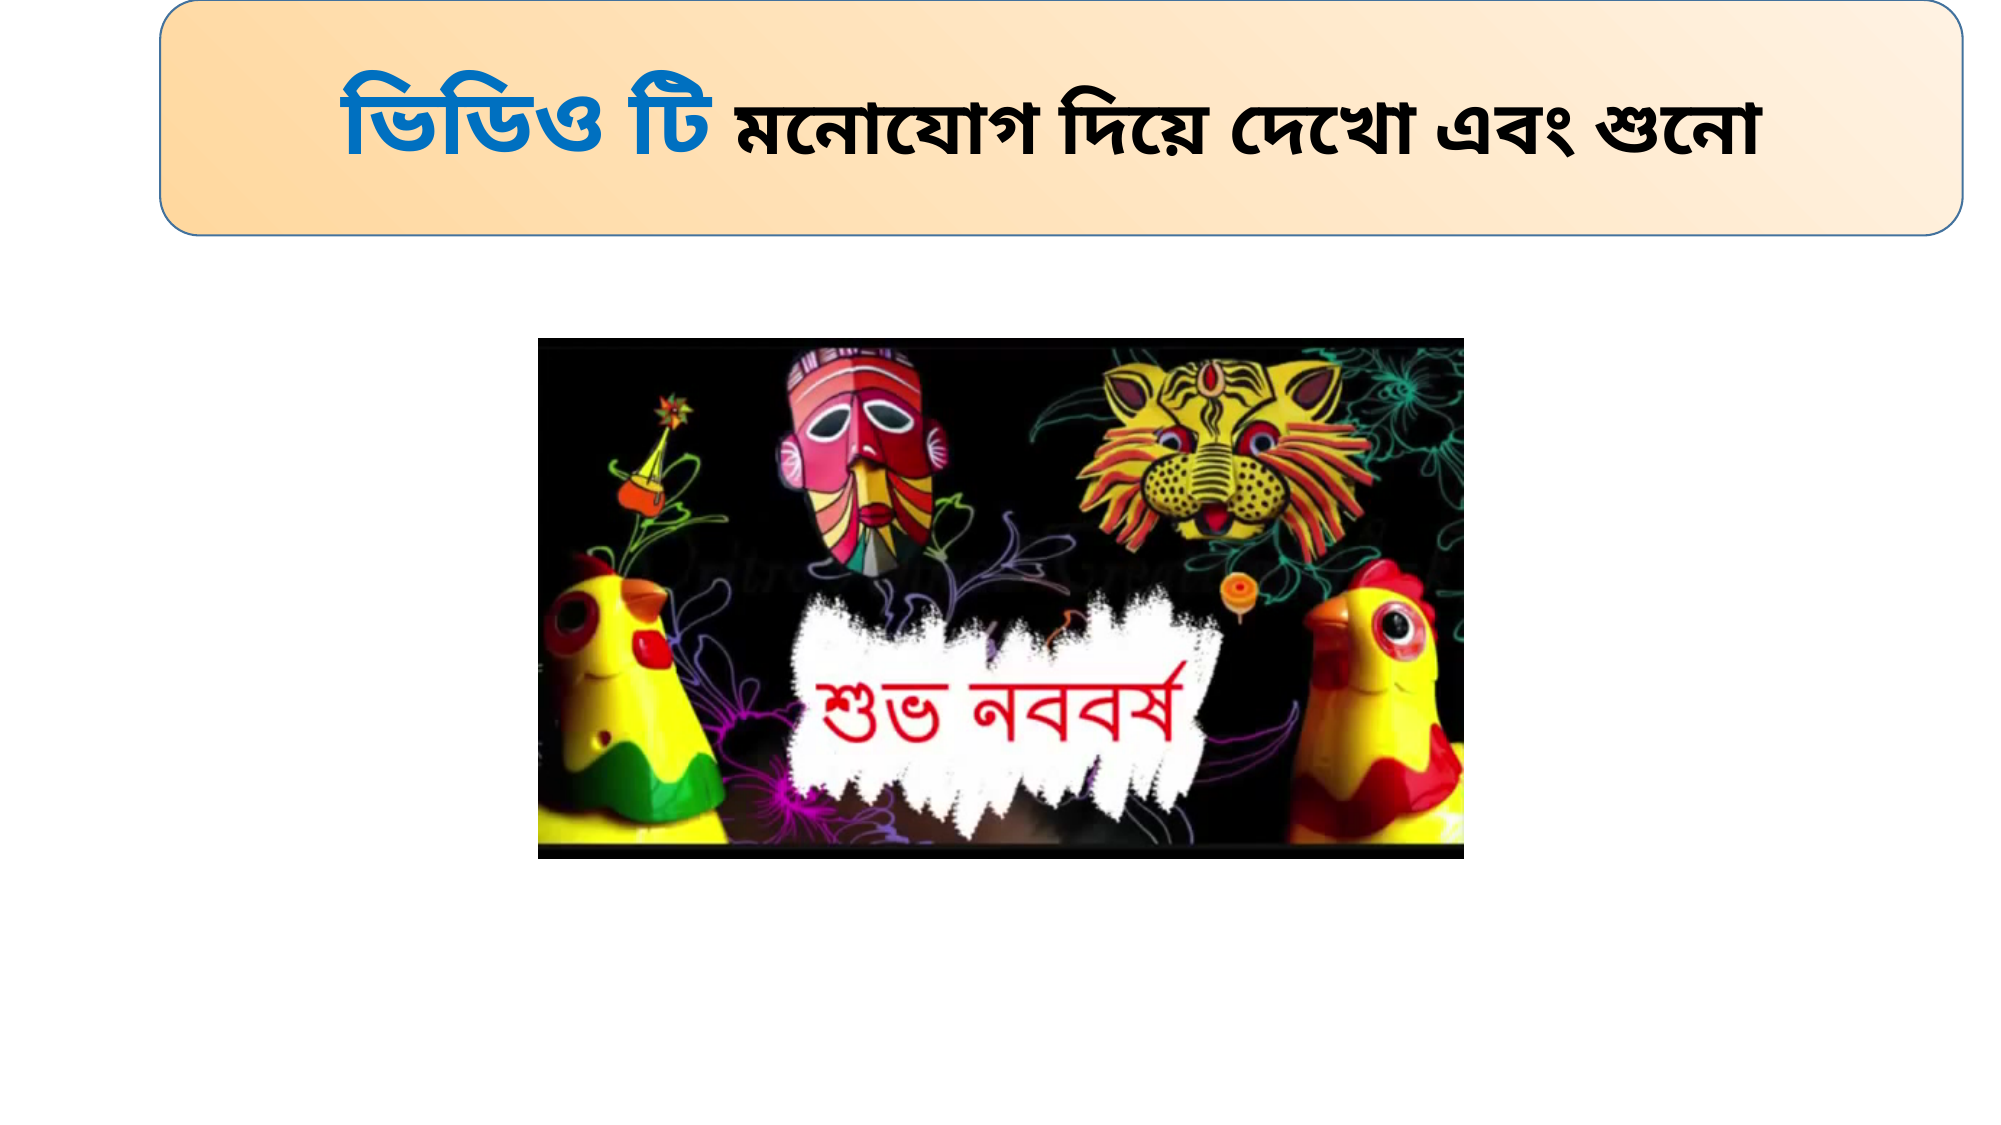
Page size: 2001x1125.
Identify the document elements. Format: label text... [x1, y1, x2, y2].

text_box ভিডিও টি মনোযোগ দিয়ে দেখো এবং শুনো [159, 0, 1964, 237]
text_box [537, 338, 1465, 860]
